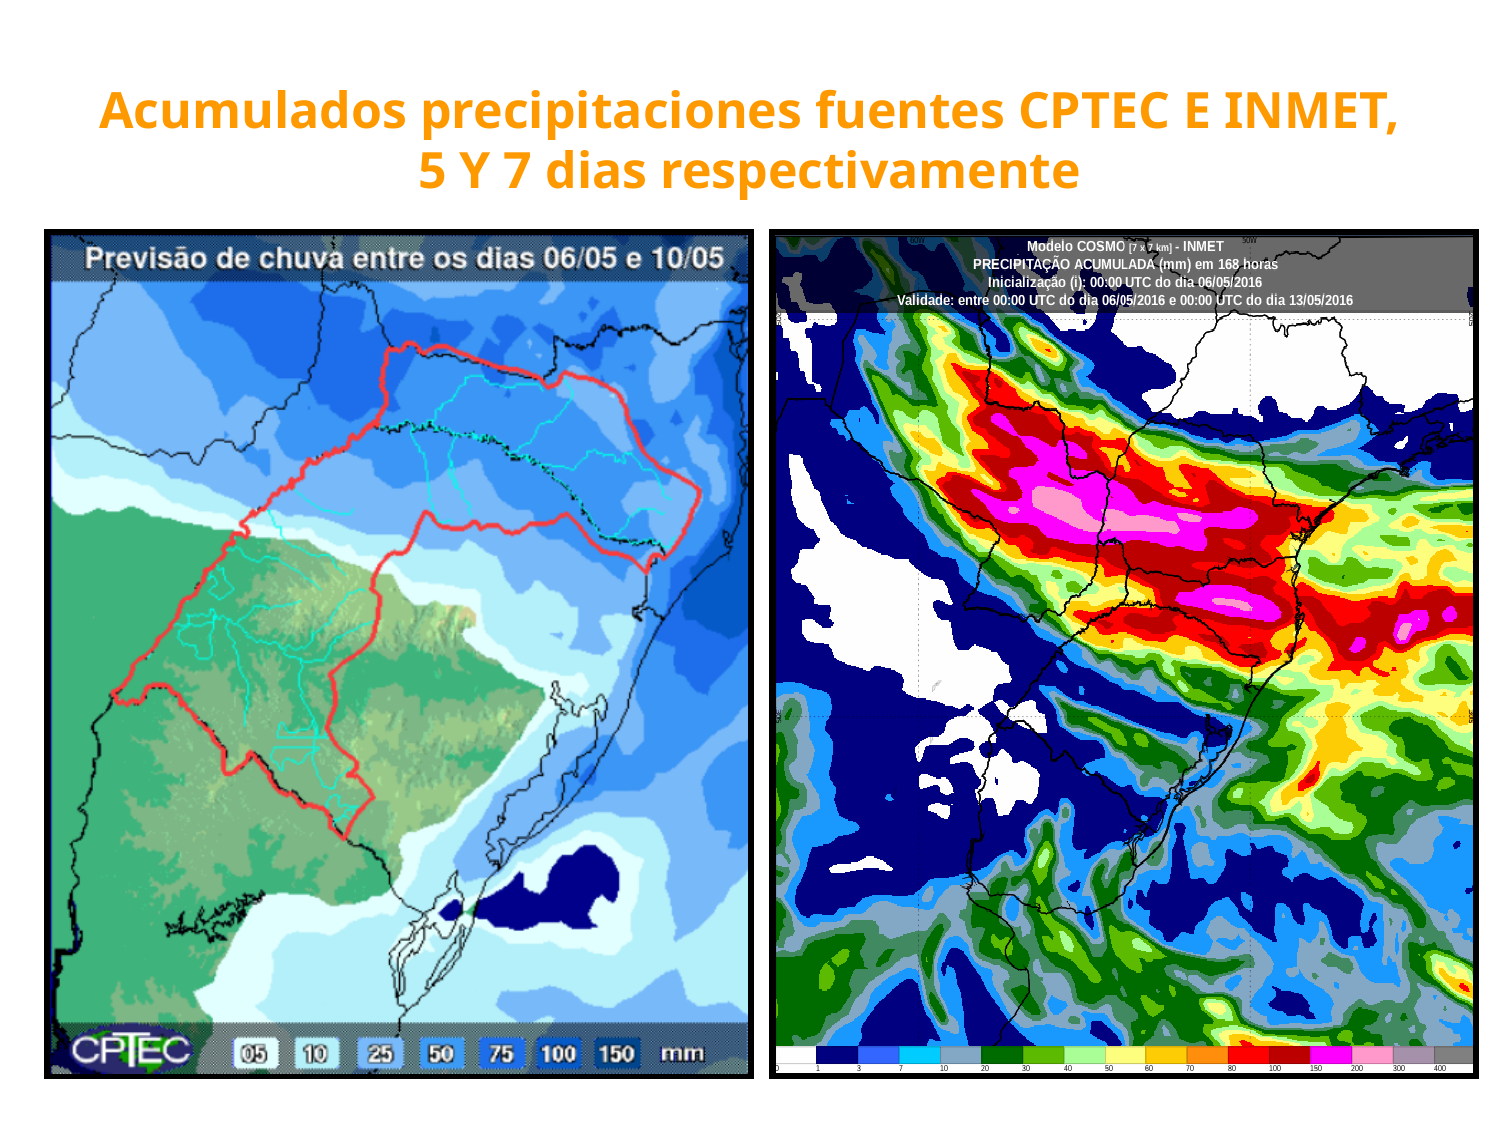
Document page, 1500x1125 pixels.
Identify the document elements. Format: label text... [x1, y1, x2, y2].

picture [774, 234, 1474, 1074]
picture [49, 234, 749, 1074]
title Acumulados precipitaciones fuentes CPTEC E INMET, 5 Y 7 dias respectivamente [75, 45, 1425, 233]
